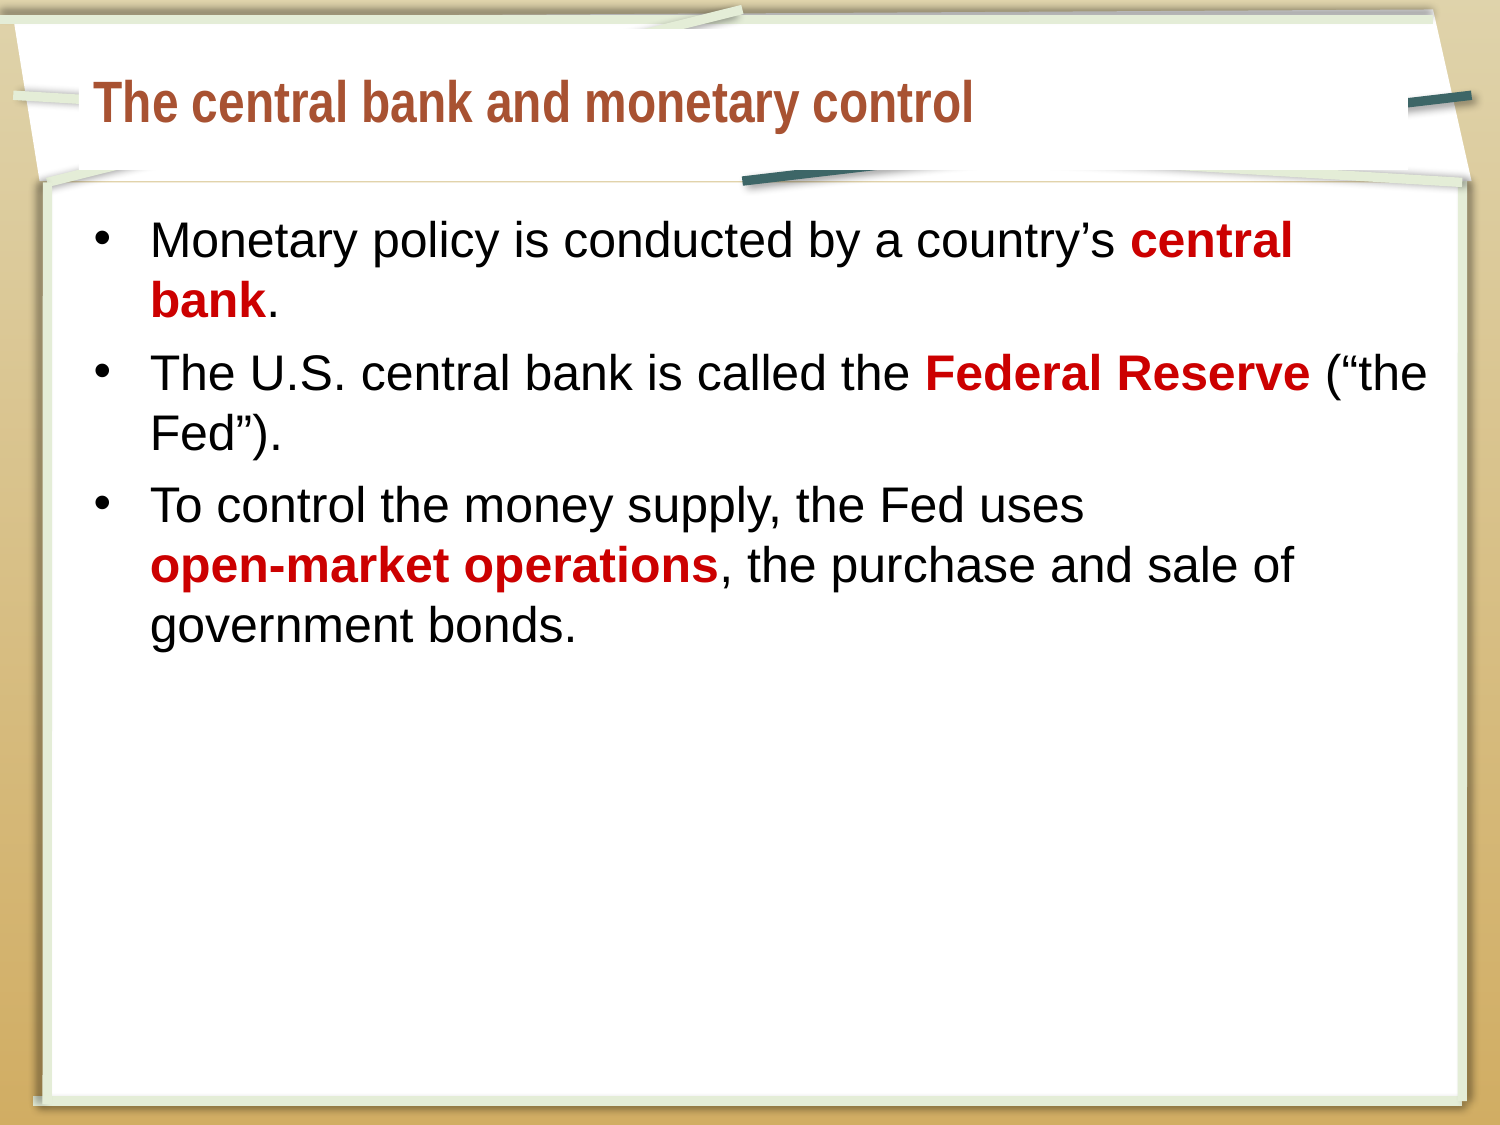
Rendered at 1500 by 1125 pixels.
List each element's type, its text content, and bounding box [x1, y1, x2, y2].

list Monetary policy is conducted by a country’s central bank. The U.S. central bank is called the Federal Reserve (“the Fed”). To control the money supply, the Fed uses open-market operations, the purchase and sale of government bonds. [78, 200, 1445, 1080]
title The central bank and monetary control [78, 29, 1408, 170]
